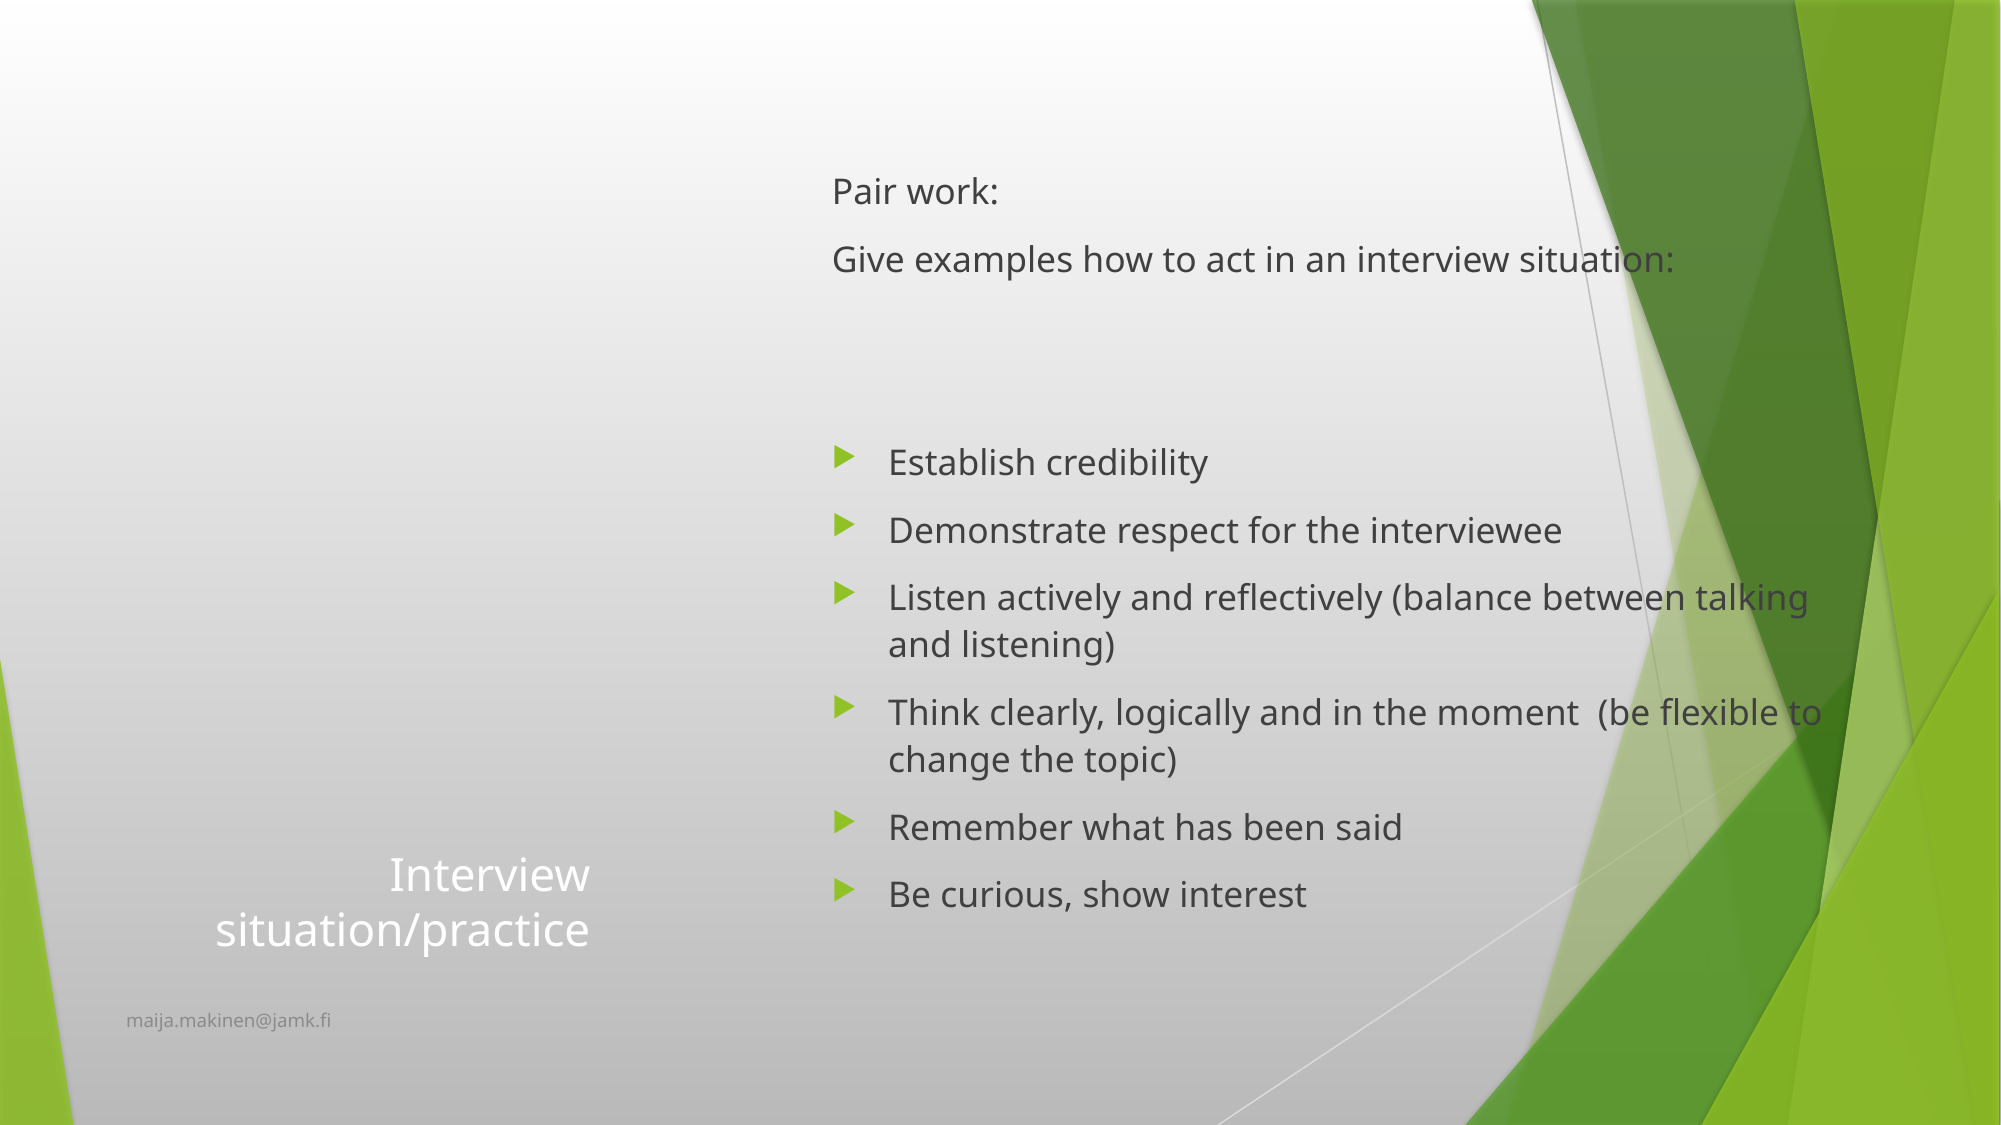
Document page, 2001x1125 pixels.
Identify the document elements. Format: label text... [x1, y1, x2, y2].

footer maija.makinen@jamk.fi [111, 991, 1145, 1051]
title Interview situation/practice [157, 157, 606, 964]
list Pair work: Give examples how to act in an interview situation: Establish credibility Demonstrate respect for the interviewee Listen actively and reflectively (balance between talking and listening) Think clearly, logically and in the moment (be flexible to change the topic) Remember what has been said Be curious, show interest [816, 157, 1842, 950]
